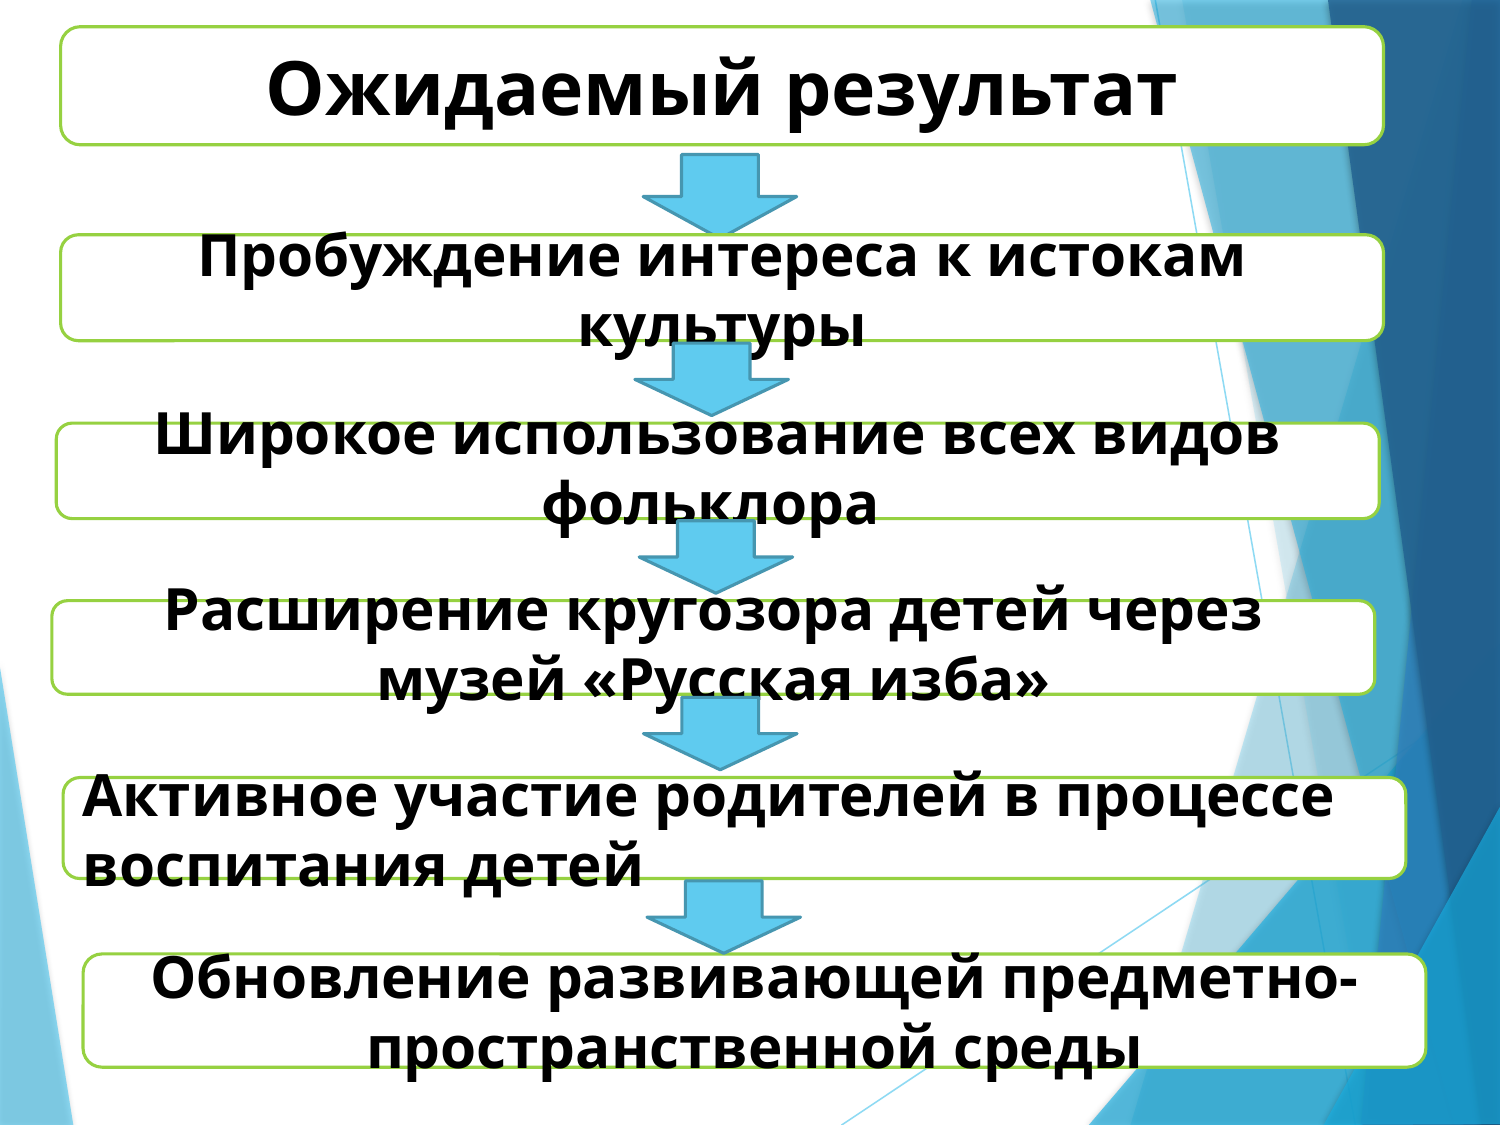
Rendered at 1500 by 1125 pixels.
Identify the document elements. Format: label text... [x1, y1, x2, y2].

text_box Ожидаемый результат [59, 25, 1386, 147]
text_box [637, 519, 795, 595]
text_box [645, 879, 803, 955]
text_box Активное участие родителей в процессе воспитания детей [61, 775, 1408, 881]
text_box Обновление развивающей предметно-пространственной среды [81, 952, 1428, 1069]
text_box Широкое использование всех видов фольклора [54, 421, 1381, 521]
text_box Пробуждение интереса к истокам культуры [59, 233, 1386, 343]
text_box [633, 341, 790, 417]
text_box Расширение кругозора детей через музей «Русская изба» [50, 599, 1377, 696]
text_box [641, 695, 799, 772]
text_box [641, 152, 799, 233]
